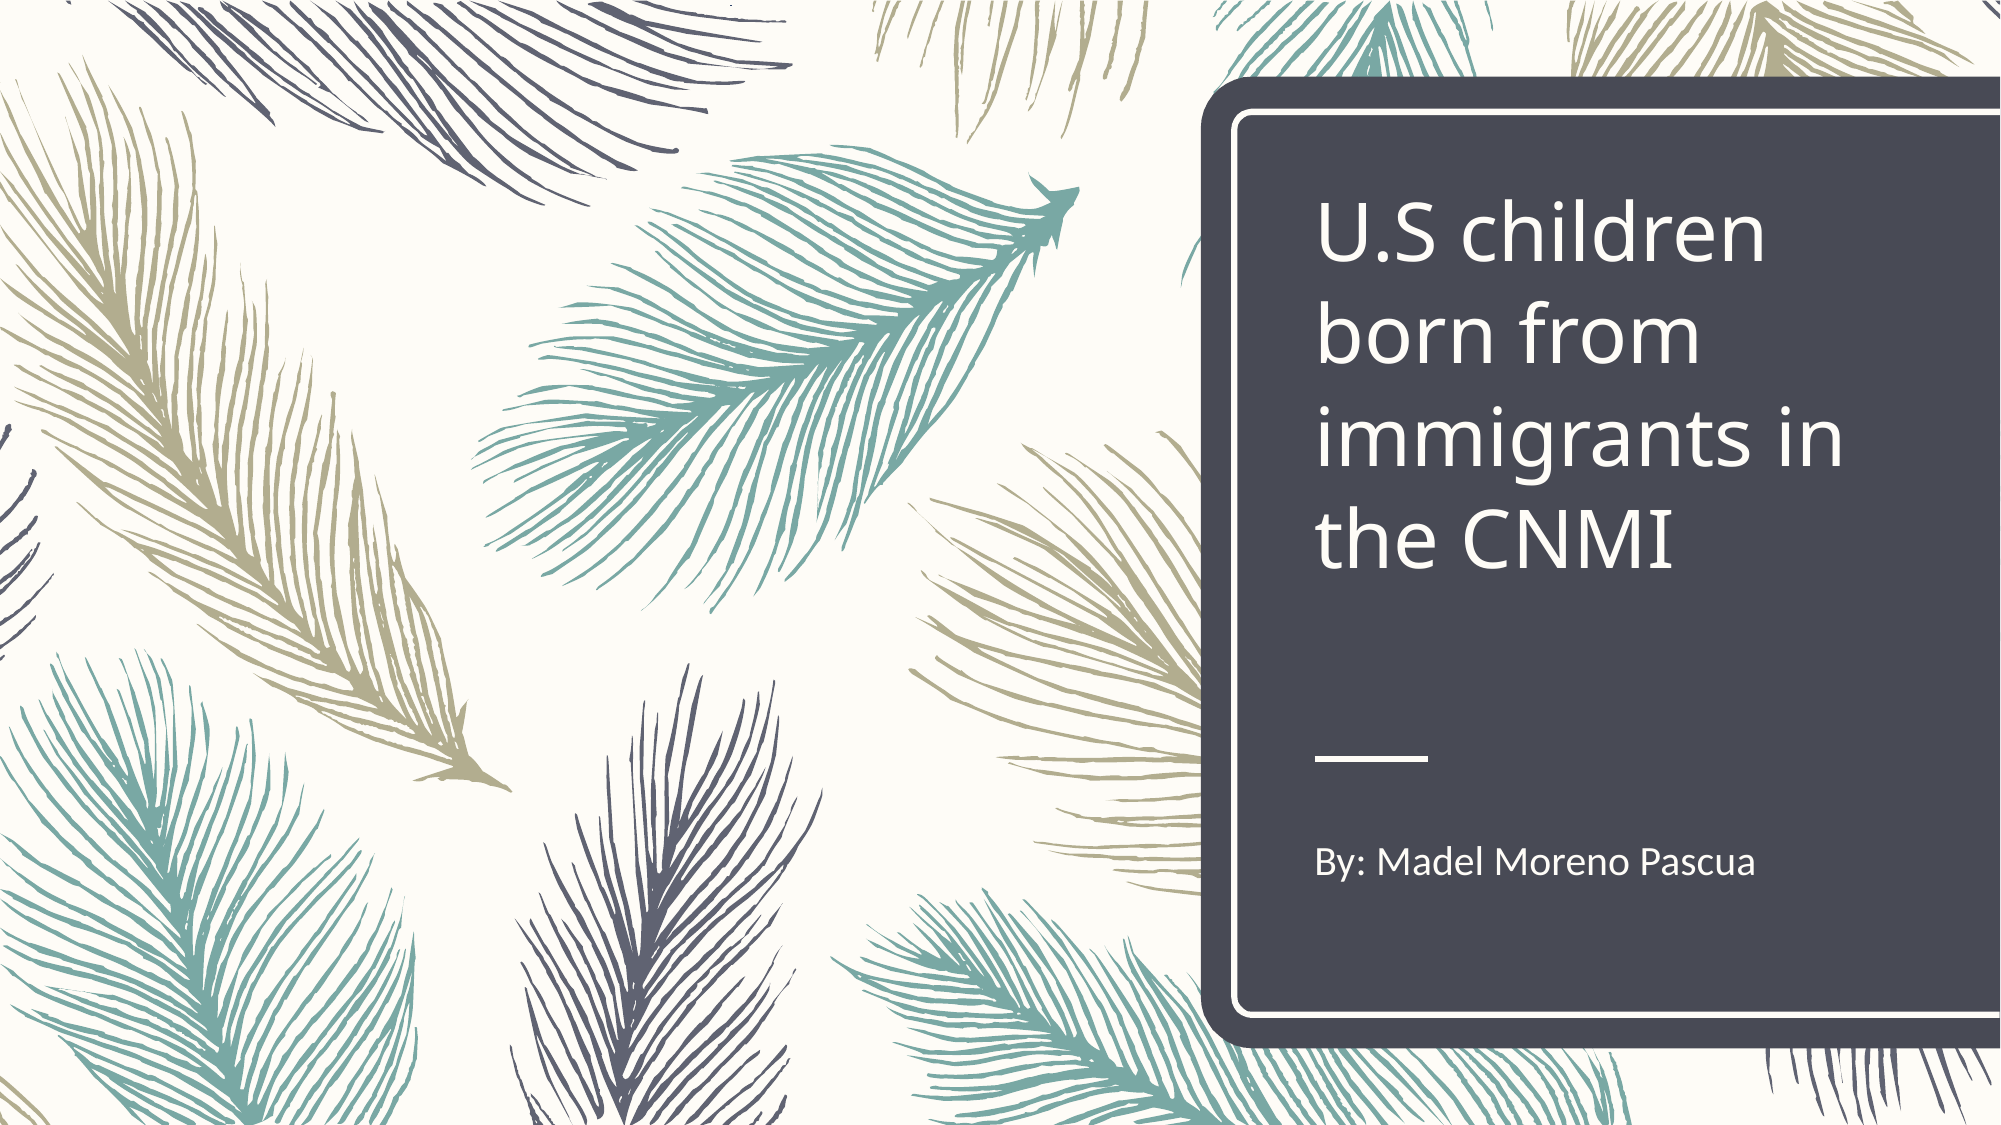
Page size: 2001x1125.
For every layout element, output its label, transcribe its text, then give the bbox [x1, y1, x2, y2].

subtitle By: Madel Moreno Pascua [1299, 811, 1922, 982]
title U.S children born from immigrants in the CNMI [1299, 167, 1922, 718]
